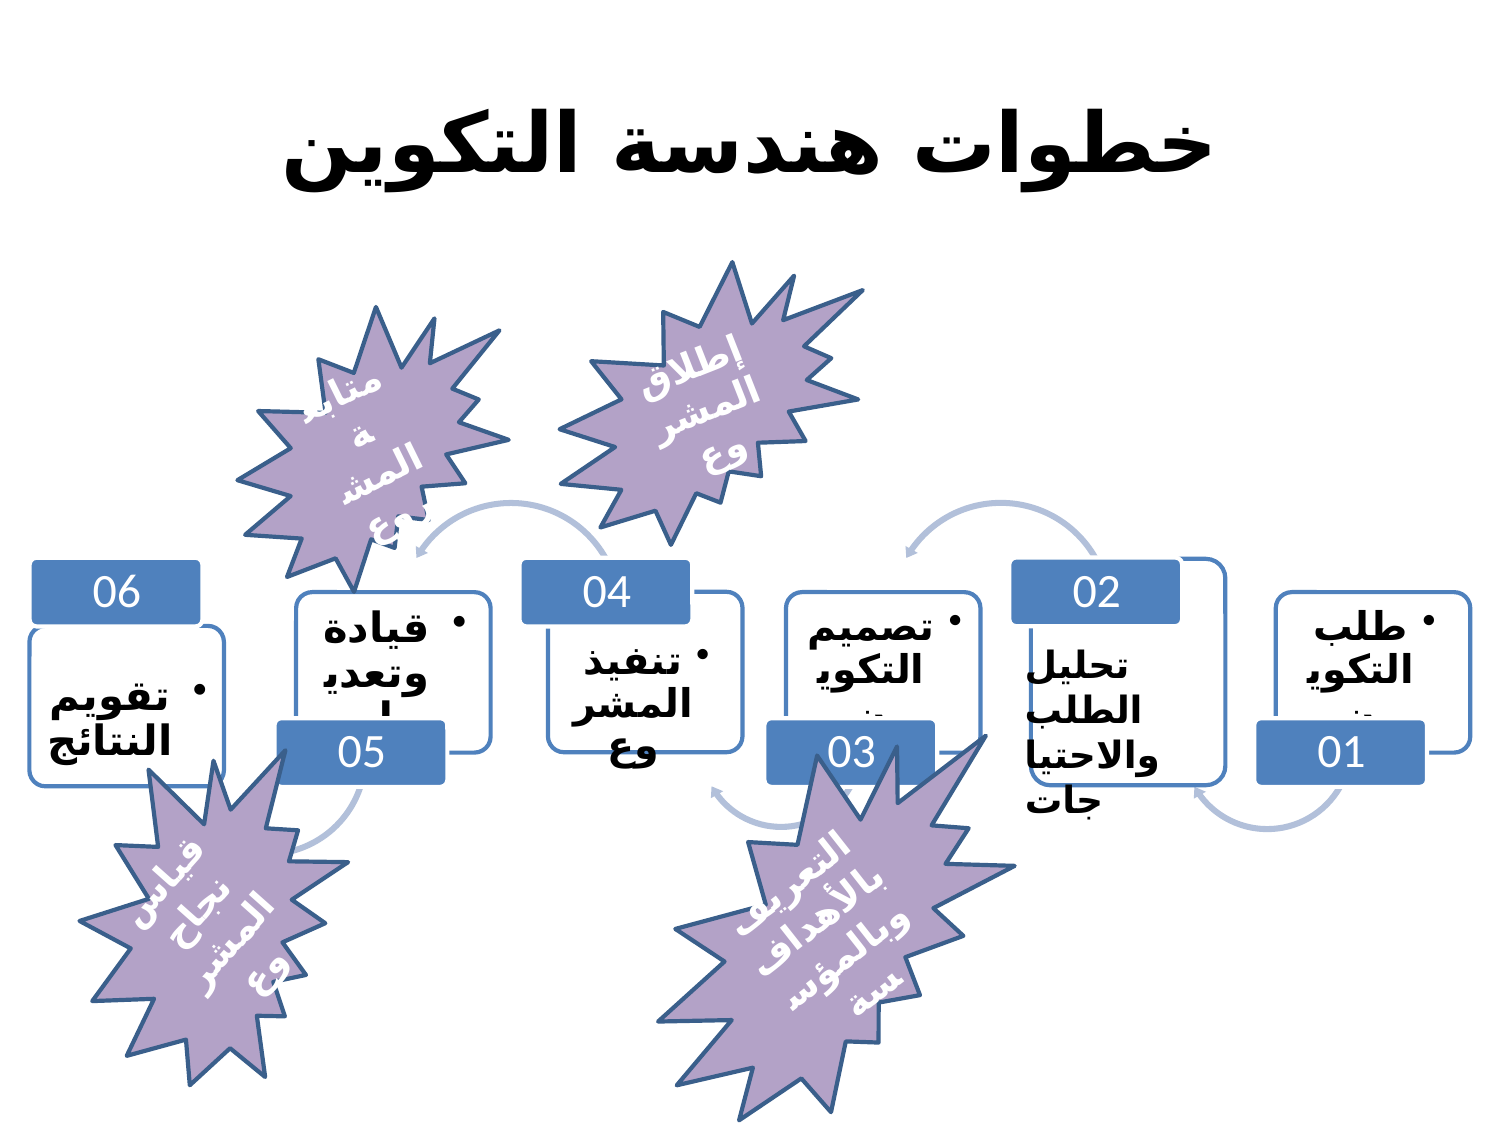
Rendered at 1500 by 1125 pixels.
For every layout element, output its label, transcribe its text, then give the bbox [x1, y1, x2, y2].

text_box التعريف بالأهداف وبالمؤسسة [809, 1091, 838, 1115]
title خطوات هندسة التكوين [75, 45, 1425, 233]
text_box التعريف بالأهداف وبالمؤسسة [737, 1091, 787, 1123]
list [29, 262, 1471, 1083]
